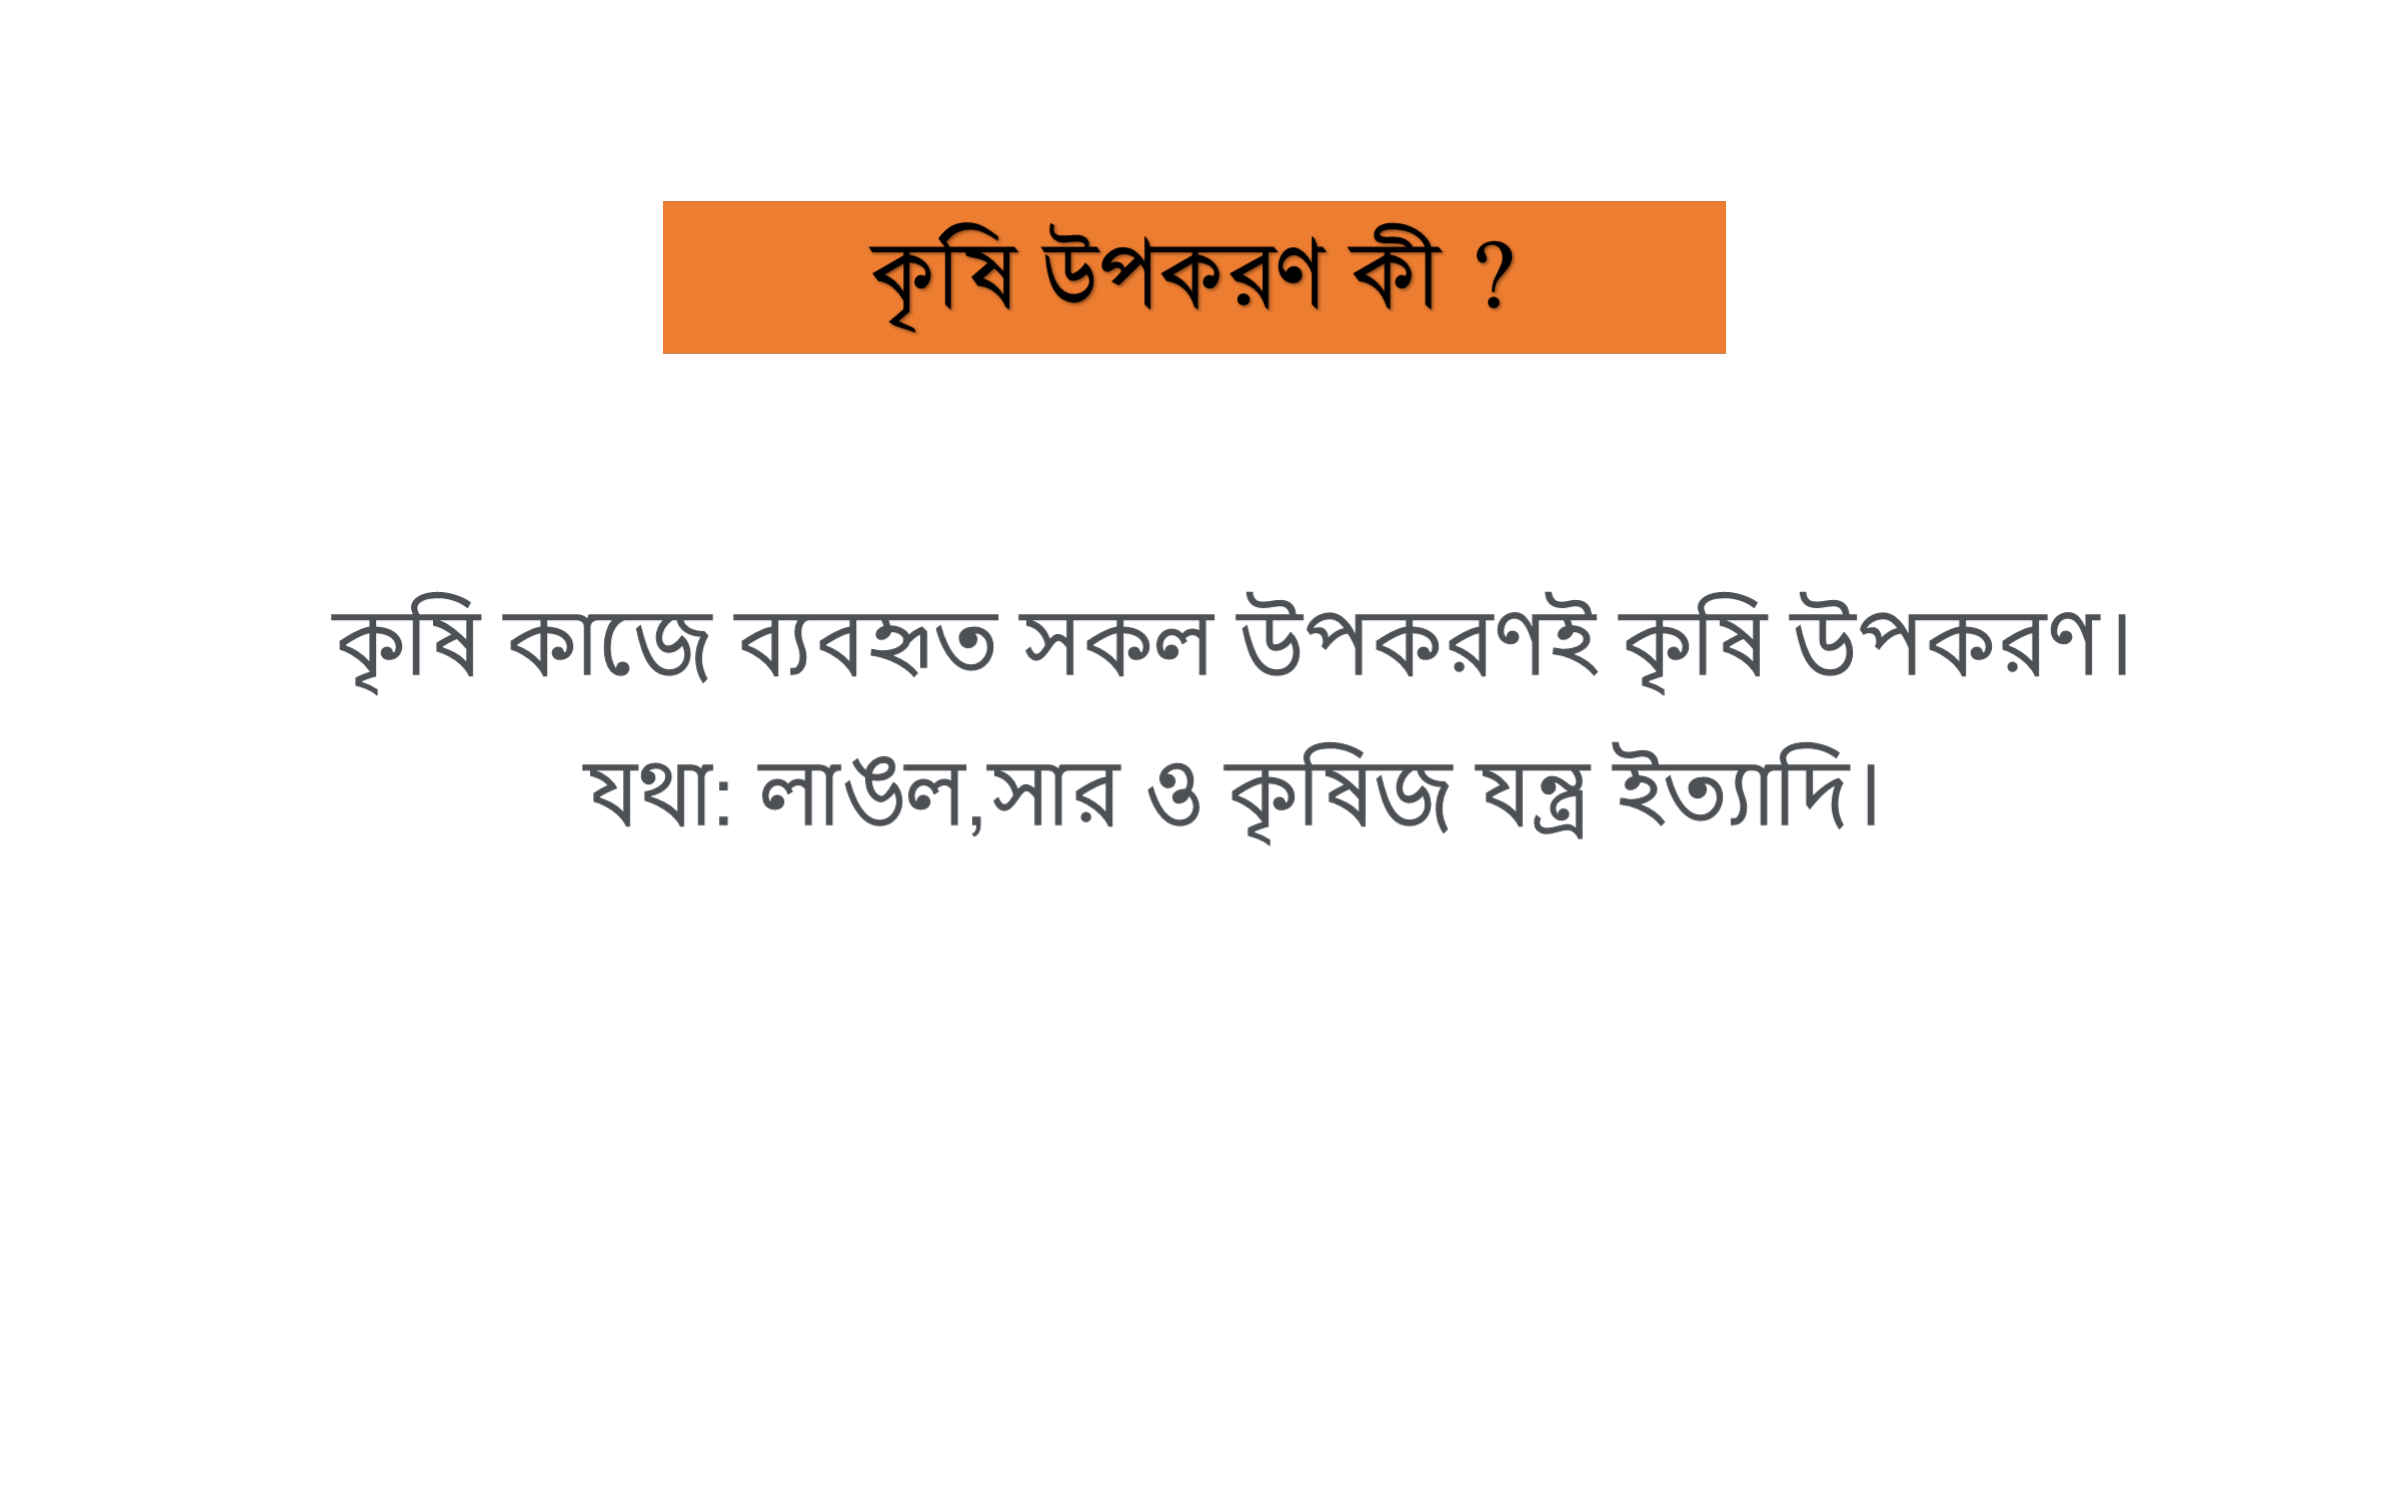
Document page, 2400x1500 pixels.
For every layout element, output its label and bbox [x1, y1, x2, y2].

picture [251, 554, 2219, 1160]
picture [663, 172, 1726, 422]
